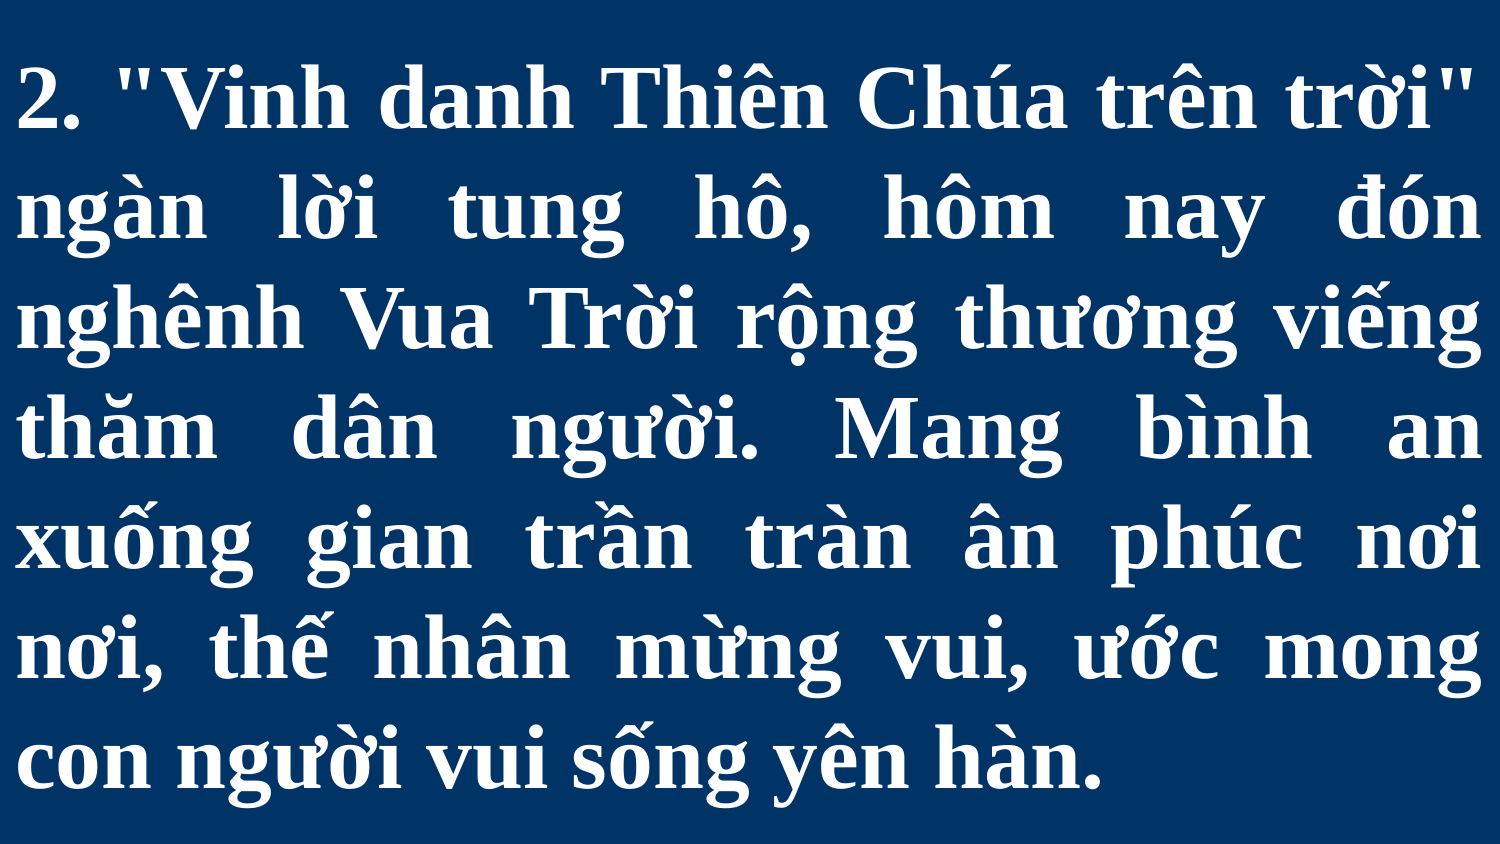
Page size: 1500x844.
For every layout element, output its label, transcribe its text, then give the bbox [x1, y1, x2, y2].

title 2. "Vinh danh Thiên Chúa trên trời" ngàn lời tung hô, hôm nay đón nghênh Vua Trời rộng thương viếng thăm dân người. Mang bình an xuống gian trần tràn ân phúc nơi nơi, thế nhân mừng vui, ước mong con người vui sống yên hàn. [0, 0, 1500, 844]
